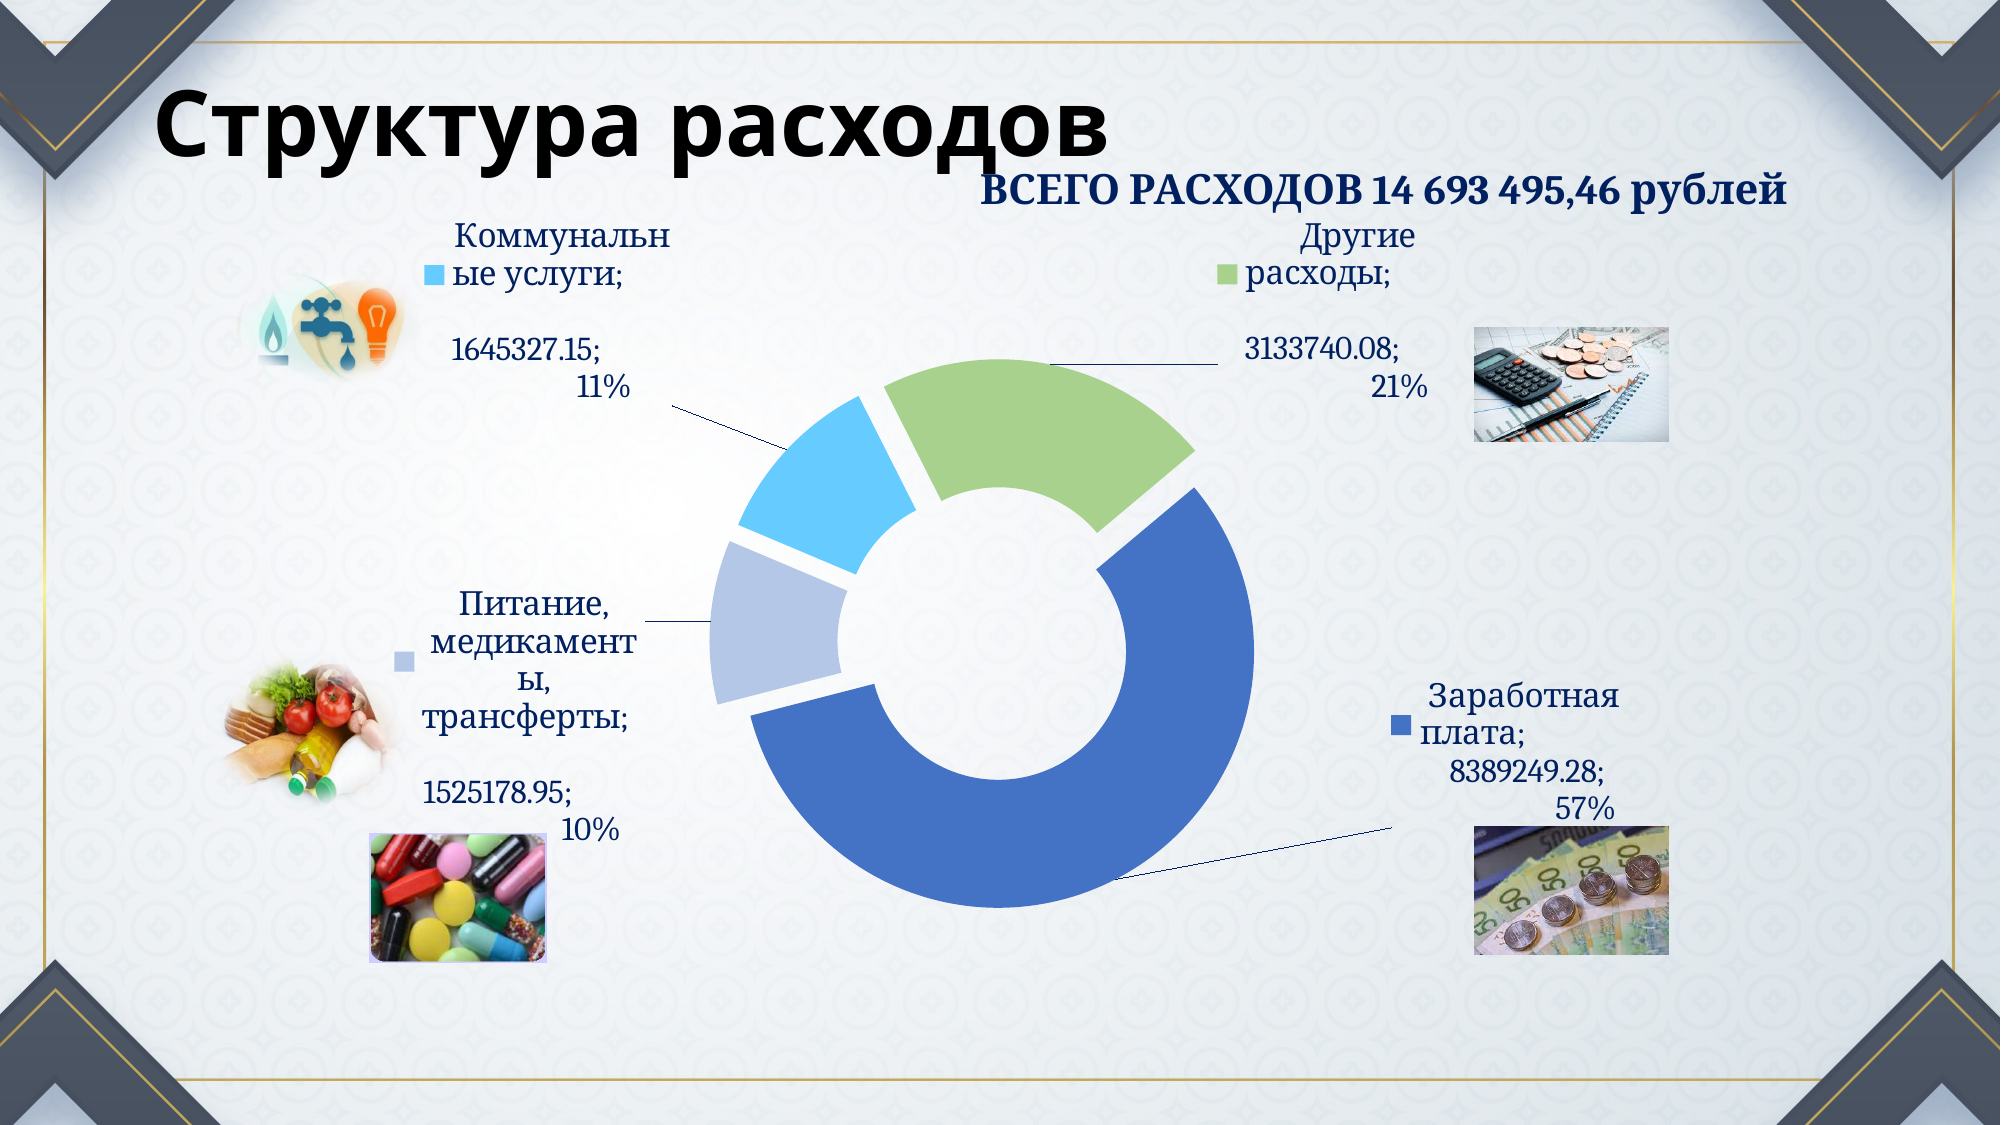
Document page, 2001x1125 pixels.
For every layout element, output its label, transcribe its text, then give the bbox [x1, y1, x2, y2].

chart [165, 116, 1741, 1032]
text_box ВСЕГО РАСХОДОВ 14 693 495,46 рублей [1713, 155, 1829, 220]
picture [0, 0, 2000, 1125]
title Структура расходов [137, 59, 1863, 195]
